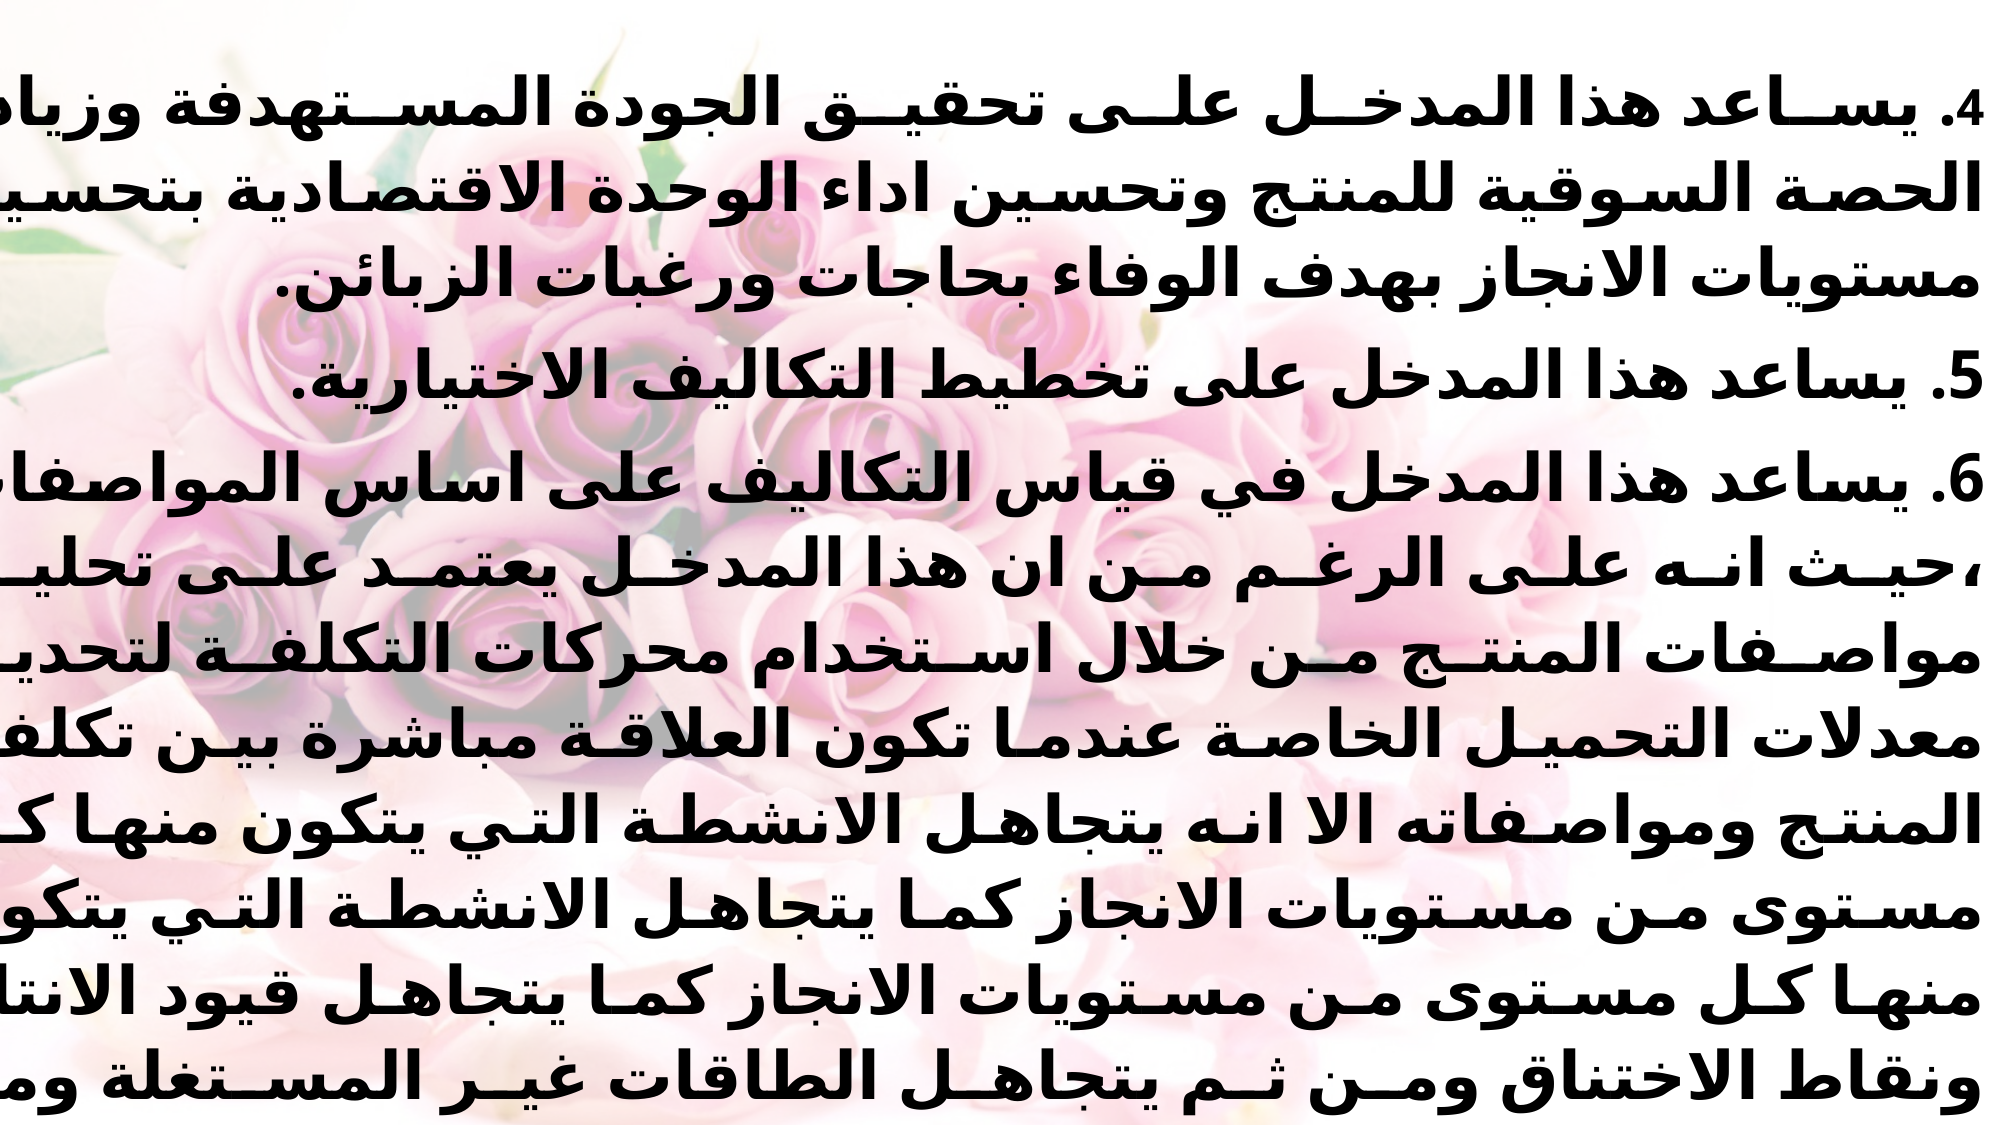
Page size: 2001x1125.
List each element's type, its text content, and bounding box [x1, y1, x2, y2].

text_box 4. يساعد هذا المدخل على تحقيق الجودة المستهدفة وزيادة الحصة السوقية للمنتج وتحسين اداء الوحدة الاقتصادية بتحسين مستويات الانجاز بهدف الوفاء بحاجات ورغبات الزبائن. 5. يساعد هذا المدخل على تخطيط التكاليف الاختيارية. 6. يساعد هذا المدخل في قياس التكاليف على اساس المواصفات ،حيث انه على الرغم من ان هذا المدخل يعتمد على تحليل مواصفات المنتج من خلال استخدام محركات التكلفة لتحديد معدلات التحميل الخاصة عندما تكون العلاقة مباشرة بين تكلفة المنتج ومواصفاته الا انه يتجاهل الانشطة التي يتكون منها كل مستوى من مستويات الانجاز كما يتجاهل الانشطة التي يتكون منها كل مستوى من مستويات الانجاز كما يتجاهل قيود الانتاج ونقاط الاختناق ومن ثم يتجاهل الطاقات غير المستغلة وما يترتب على ذلك من تكاليف بمكن تجنبها. تكلفة الطاقة غير المستغلة=(تكلفة الطاقة المتاحة– تكلفة الطاقة المستنفذة)+ تكلفة الموارد المستنفذة في الأنشطة غير الضرورية والتي لا تضيف قيمة لمستوى الانجاز [0, 46, 2000, 1125]
